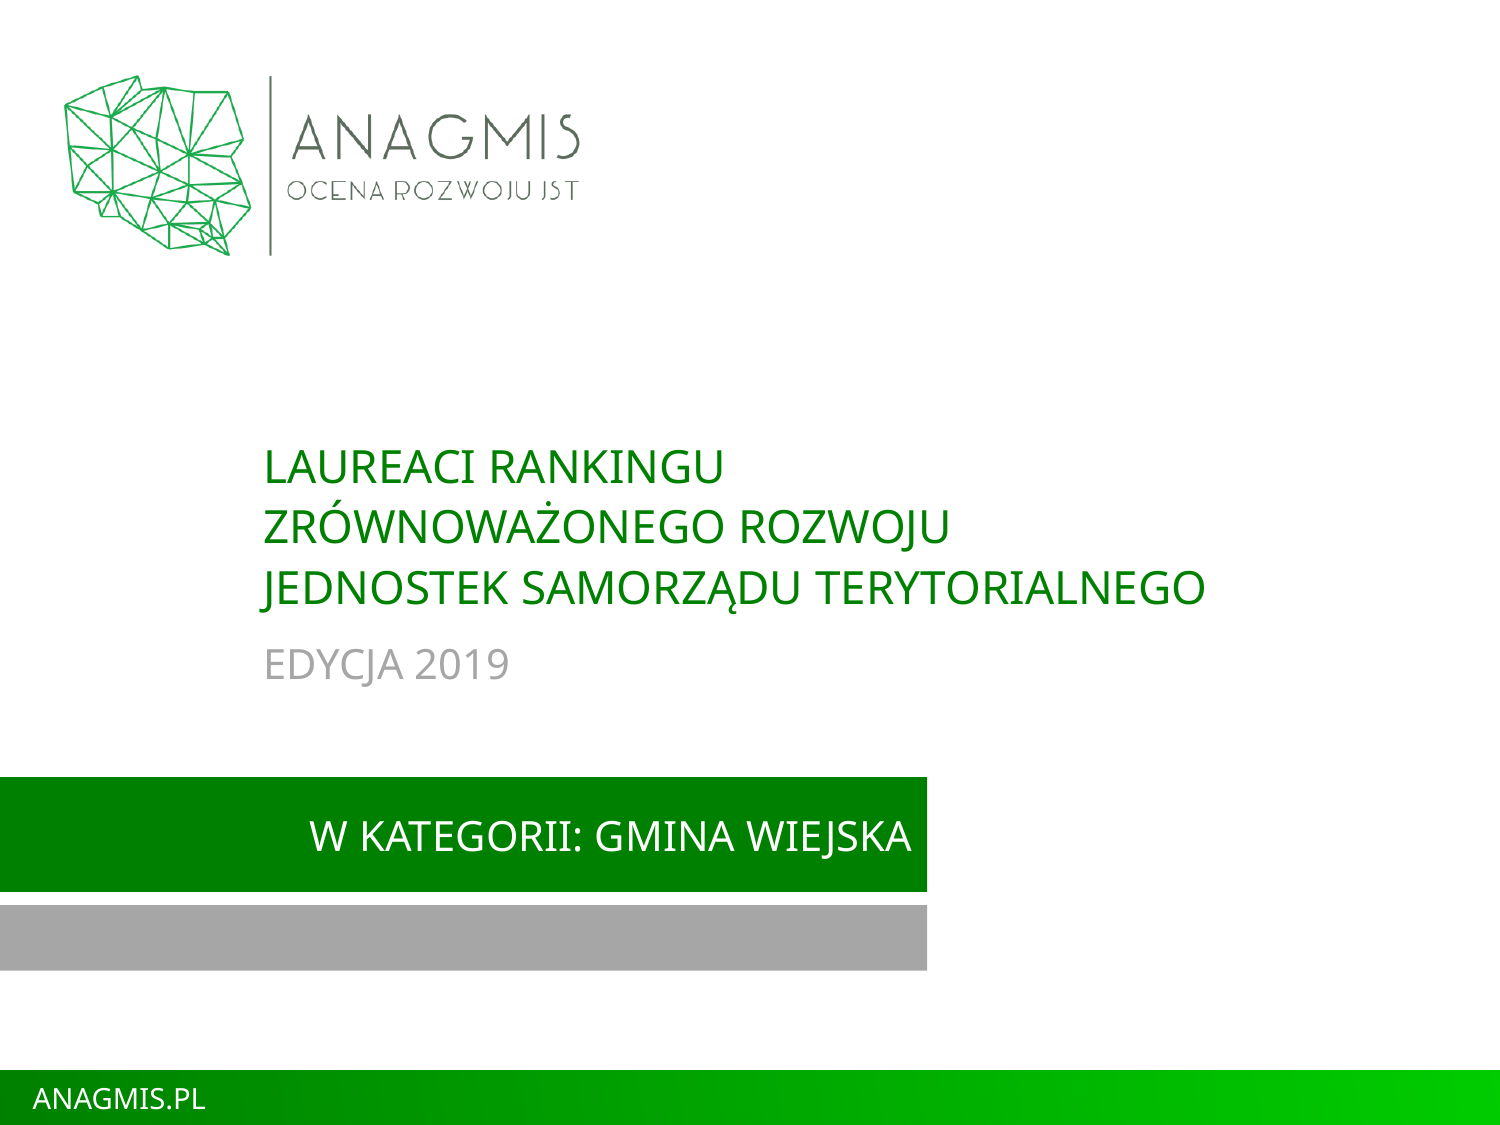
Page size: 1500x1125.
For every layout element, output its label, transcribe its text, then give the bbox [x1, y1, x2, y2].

picture [64, 75, 585, 256]
text_box W KATEGORII: GMINA WIEJSKA [0, 777, 928, 892]
footer ANAGMIS.PL [17, 1070, 493, 1125]
text_box [0, 1068, 1500, 1125]
text_box [0, 905, 928, 971]
title LAUREACI RANKINGU ZRÓWNOWAŻONEGO ROZWOJU JEDNOSTEK SAMORZĄDU TERYTORIALNEGO EDYCJA 2019 [247, 585, 1500, 681]
